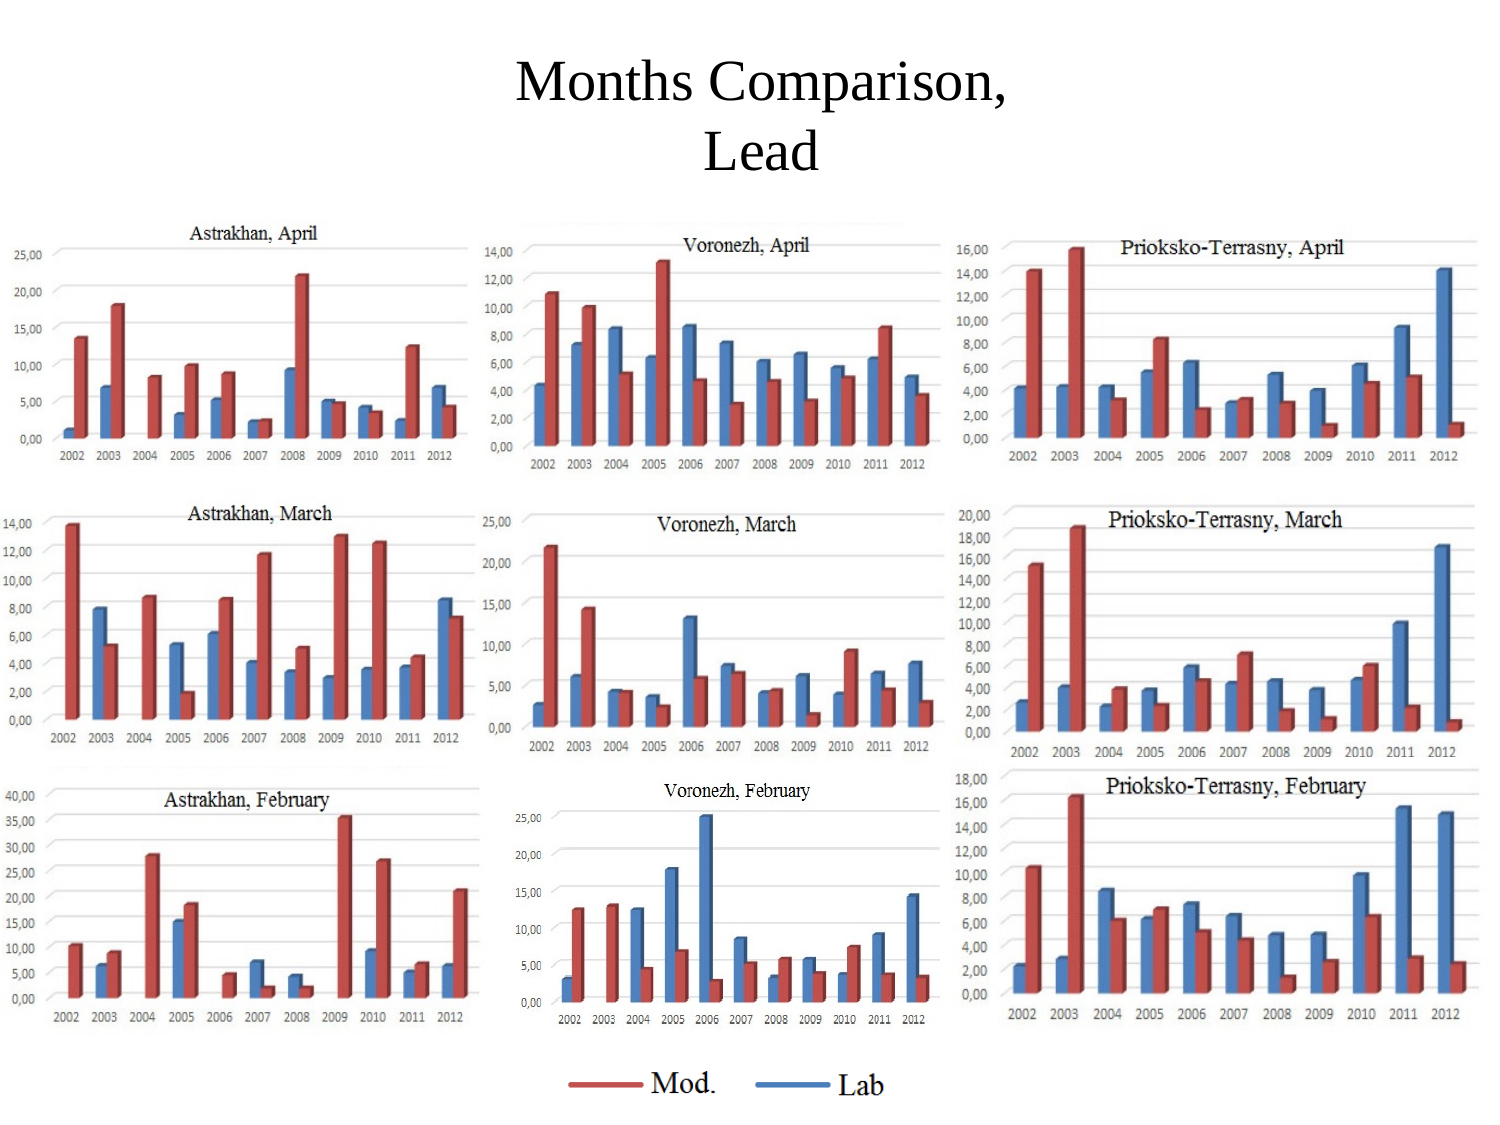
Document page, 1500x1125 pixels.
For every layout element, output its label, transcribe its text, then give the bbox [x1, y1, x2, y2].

picture [0, 219, 1482, 486]
picture [0, 489, 1490, 1036]
text_box Months Comparison, Lead [490, 35, 1034, 190]
picture [548, 1059, 952, 1114]
